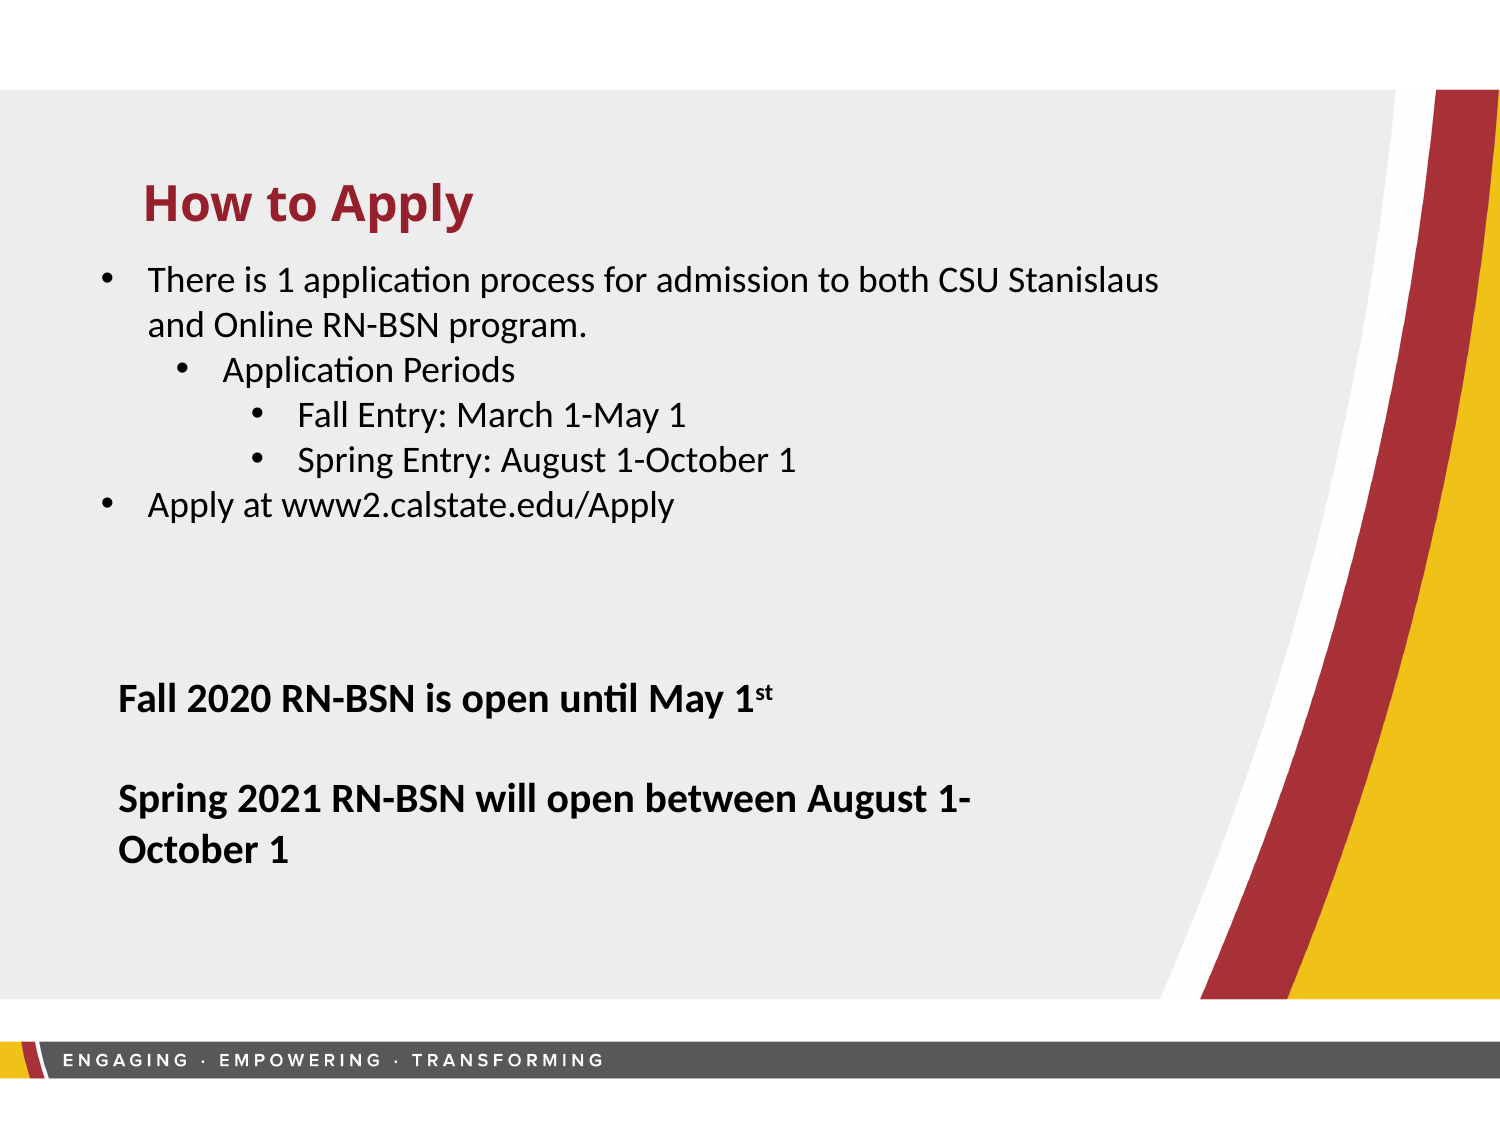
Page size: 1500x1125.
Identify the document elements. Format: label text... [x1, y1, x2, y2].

text_box How to Apply [127, 164, 489, 240]
picture [0, 0, 1500, 1125]
text_box There is 1 application process for admission to both CSU Stanislaus and Online RN-BSN program. Application Periods Fall Entry: March 1-May 1 Spring Entry: August 1-October 1 Apply at www2.calstate.edu/Apply [10, 248, 1213, 573]
text_box Fall 2020 RN-BSN is open until May 1st Spring 2021 RN-BSN will open between August 1-October 1 [103, 663, 1121, 879]
